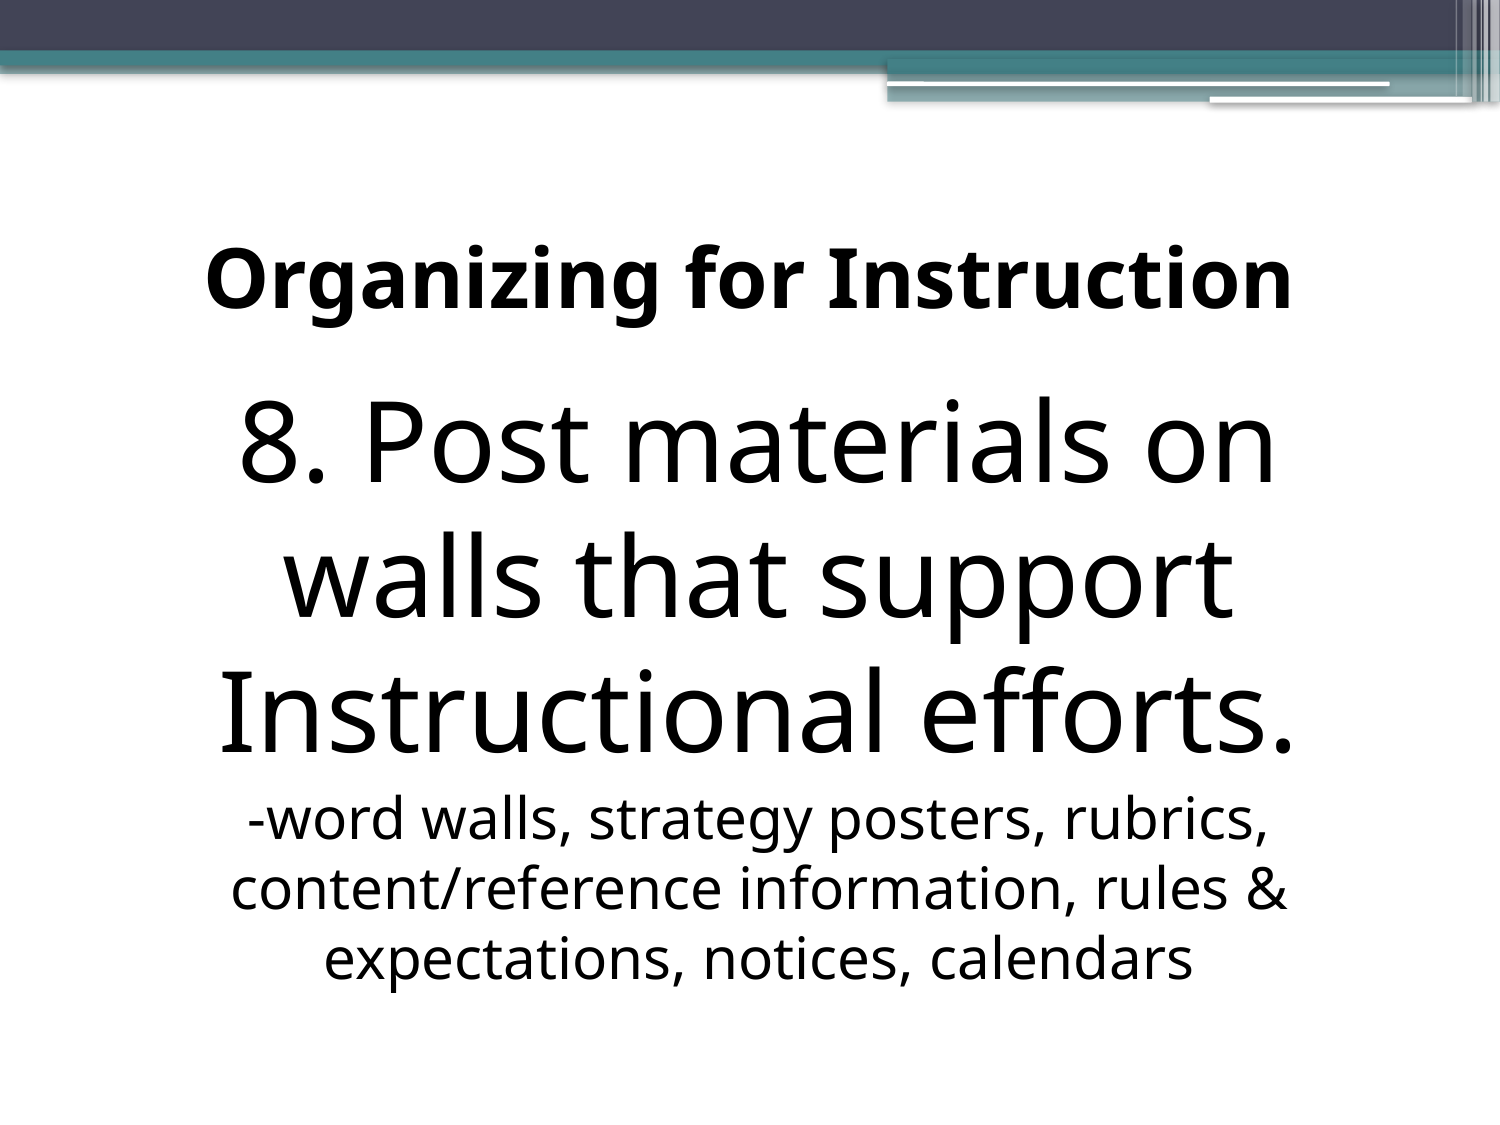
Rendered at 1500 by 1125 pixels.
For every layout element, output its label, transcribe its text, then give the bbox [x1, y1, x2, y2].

list 8. Post materials on walls that support Instructional efforts. -word walls, strategy posters, rubrics, content/reference information, rules & expectations, notices, calendars [75, 362, 1425, 1072]
title Organizing for Instruction [75, 187, 1425, 362]
